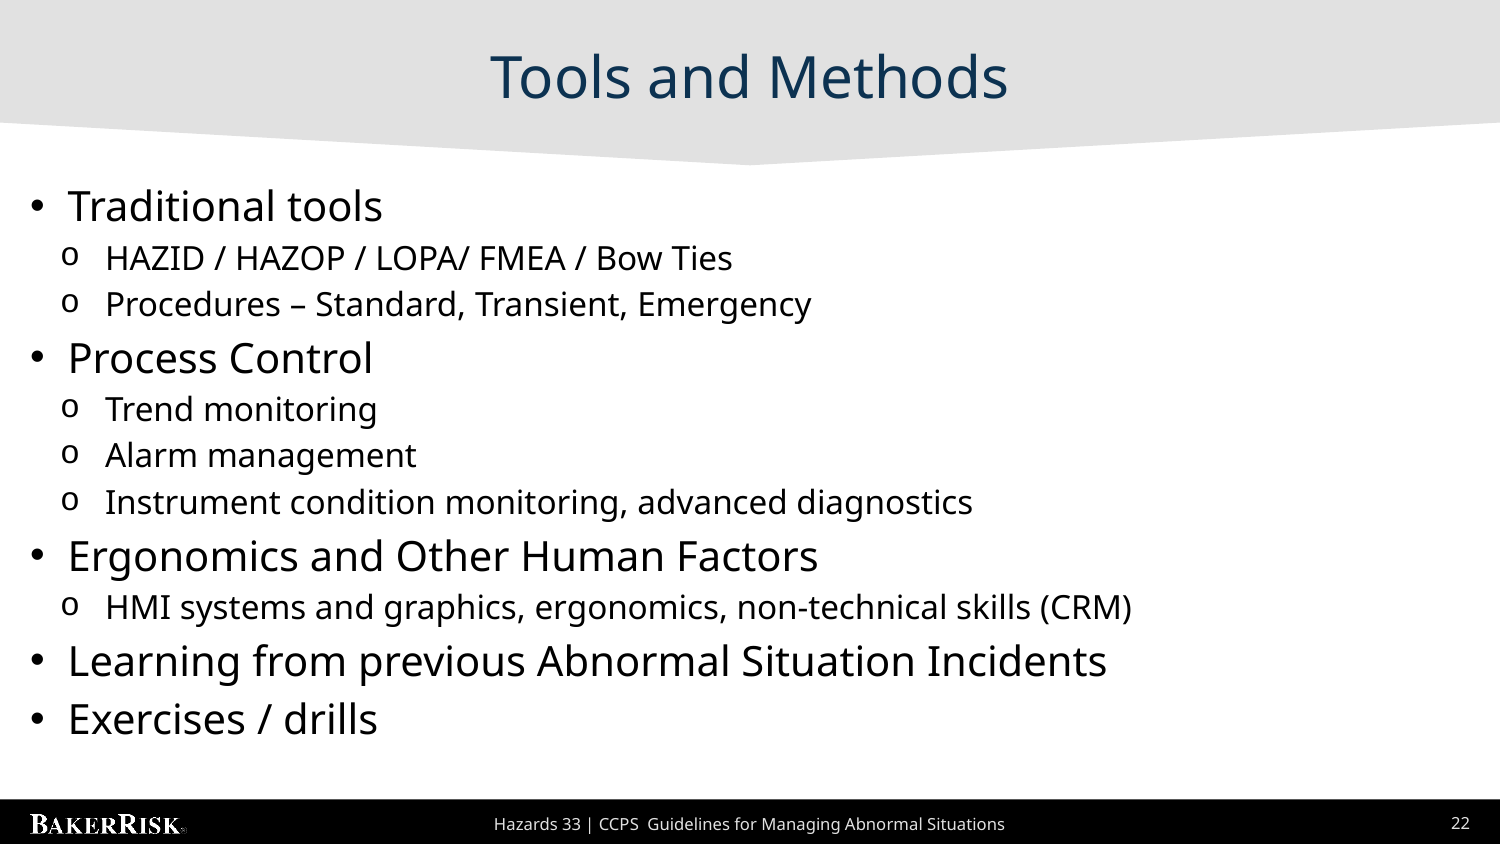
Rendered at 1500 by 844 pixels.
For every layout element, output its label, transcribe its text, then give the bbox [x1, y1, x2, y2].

footer Hazards 33 | CCPS Guidelines for Managing Abnormal Situations [300, 799, 1200, 844]
picture [30, 814, 187, 834]
title Tools and Methods [30, 0, 1470, 166]
list Traditional tools HAZID / HAZOP / LOPA/ FMEA / Bow Ties Procedures – Standard, Transient, Emergency Process Control Trend monitoring Alarm management Instrument condition monitoring, advanced diagnostics Ergonomics and Other Human Factors HMI systems and graphics, ergonomics, non-technical skills (CRM) Learning from previous Abnormal Situation Incidents Exercises / drills [29, 180, 1471, 780]
slide_number 22 [1320, 799, 1470, 844]
